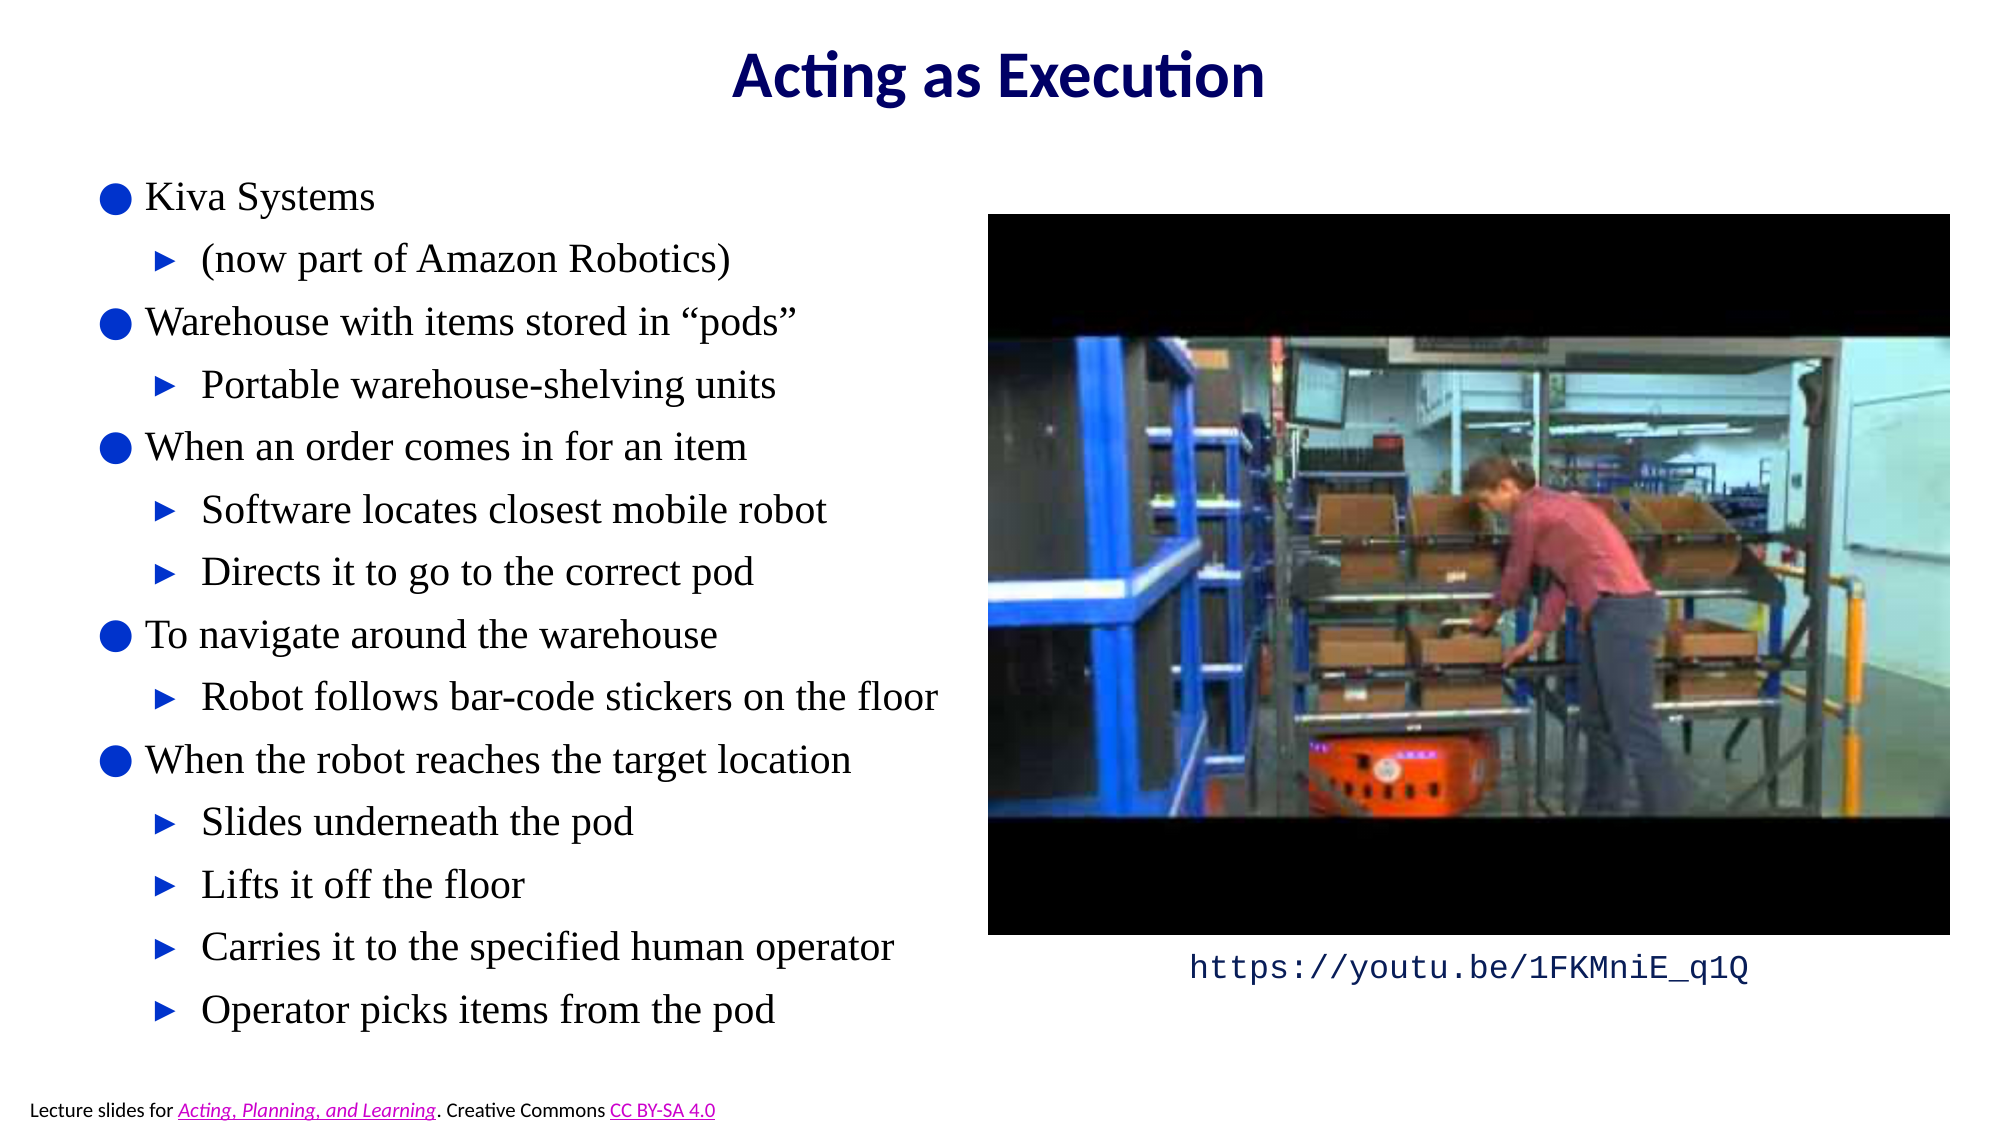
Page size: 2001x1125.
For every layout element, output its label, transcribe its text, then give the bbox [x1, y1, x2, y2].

text_box https://youtu.be/1FKMniE_q1Q [1174, 945, 1765, 993]
list Kiva Systems (now part of Amazon Robotics) Warehouse with items stored in “pods” Portable warehouse-shelving units When an order comes in for an item Software locates closest mobile robot Directs it to go to the correct pod To navigate around the warehouse Robot follows bar-code stickers on the floor When the robot reaches the target location Slides underneath the pod Lifts it off the floor Carries it to the specified human operator Operator picks items from the pod [82, 160, 993, 1029]
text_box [987, 213, 1951, 937]
title Acting as Execution [32, 16, 1968, 119]
